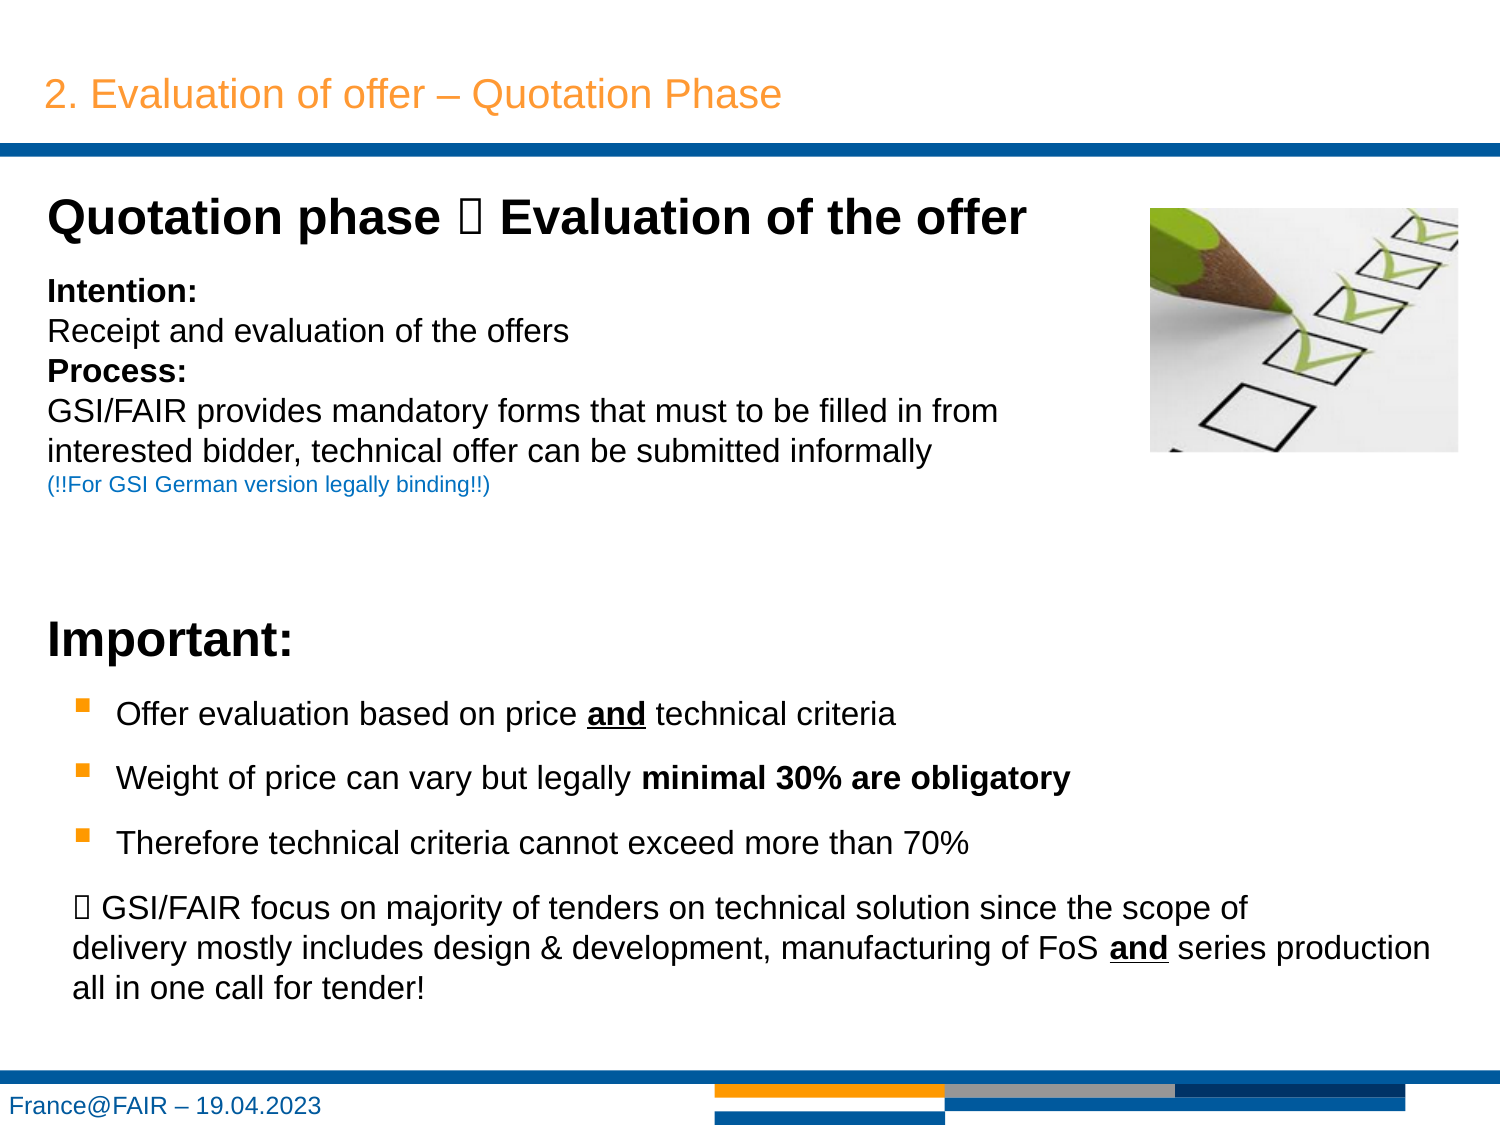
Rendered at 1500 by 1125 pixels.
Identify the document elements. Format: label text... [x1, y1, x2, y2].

picture [1149, 207, 1460, 454]
title 2. Evaluation of offer – Quotation Phase [43, 67, 1456, 148]
footer France@FAIR – 19.04.2023 [0, 1083, 715, 1125]
list Quotation phase  Evaluation of the offer Intention: Receipt and evaluation of the offers Process: GSI/FAIR provides mandatory forms that must to be filled in from interested bidder, technical offer can be submitted informally (!!For GSI German version legally binding!!) Important: Offer evaluation based on price and technical criteria Weight of price can vary but legally minimal 30% are obligatory Therefore technical criteria cannot exceed more than 70%  GSI/FAIR focus on majority of tenders on technical solution since the scope of delivery mostly includes design & development, manufacturing of FoS and series production all in one call for tender! [47, 184, 1459, 1047]
